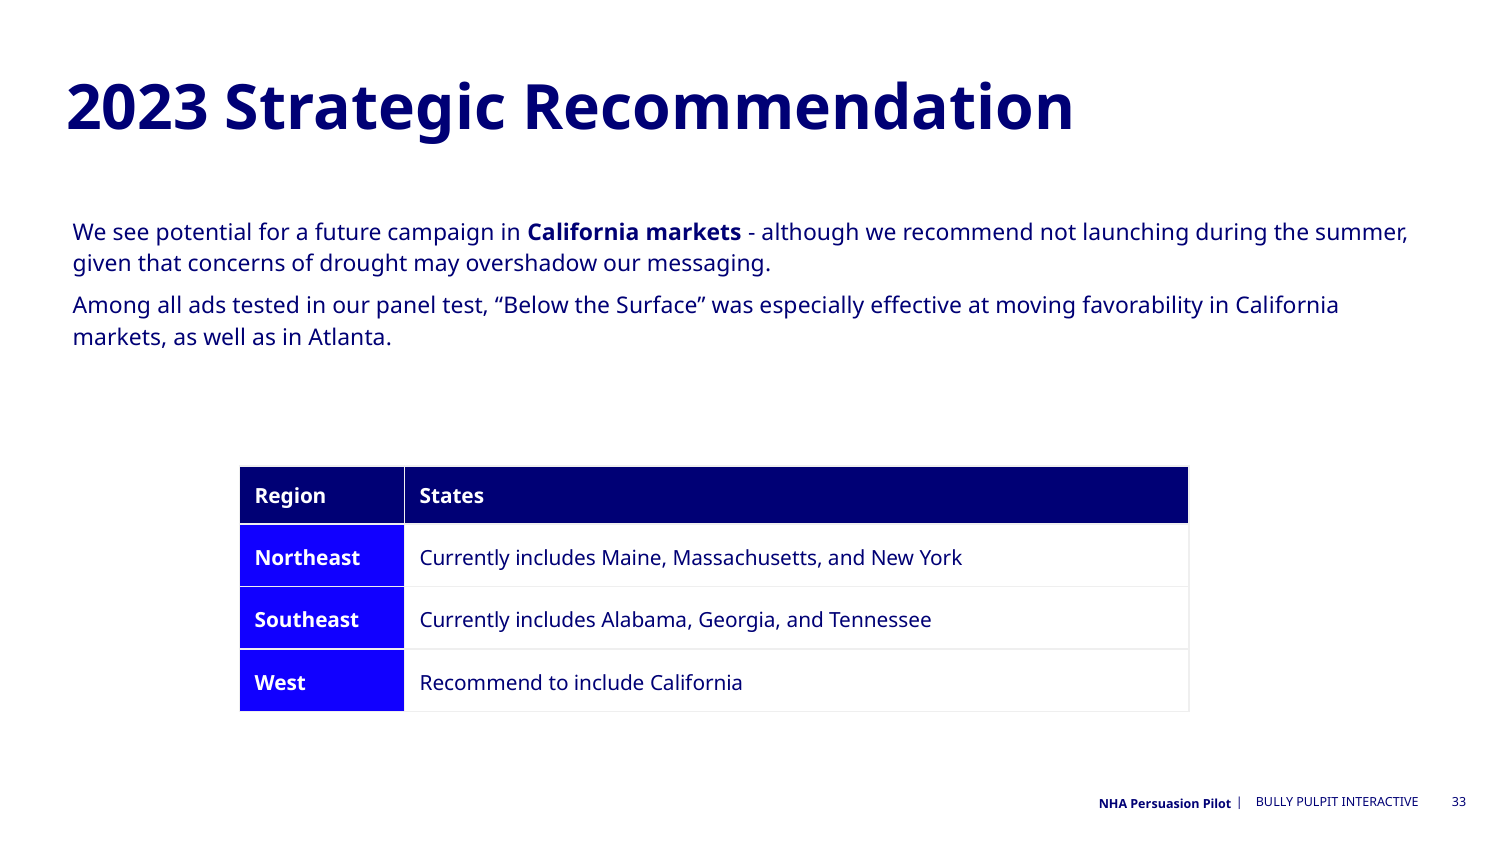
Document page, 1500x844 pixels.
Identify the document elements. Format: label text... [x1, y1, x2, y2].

table_header States [405, 467, 1188, 523]
table_cell West [240, 650, 404, 711]
text_box We see potential for a future campaign in California markets - although we recommend not launching during the summer, given that concerns of drought may overshadow our messaging. Among all ads tested in our panel test, “Below the Surface” was especially effective at moving favorability in California markets, as well as in Atlanta. [57, 198, 1443, 365]
table_cell Southeast [240, 587, 404, 648]
subtitle NHA Persuasion Pilot [182, 788, 1247, 816]
title 2023 Strategic Recommendation [51, 51, 1450, 164]
table_cell Recommend to include California [405, 650, 1188, 711]
table_cell Currently includes Alabama, Georgia, and Tennessee [405, 587, 1188, 648]
table_header Region [240, 467, 404, 523]
table_cell Currently includes Maine, Massachusetts, and New York [405, 525, 1188, 586]
table_cell Northeast [240, 525, 404, 586]
